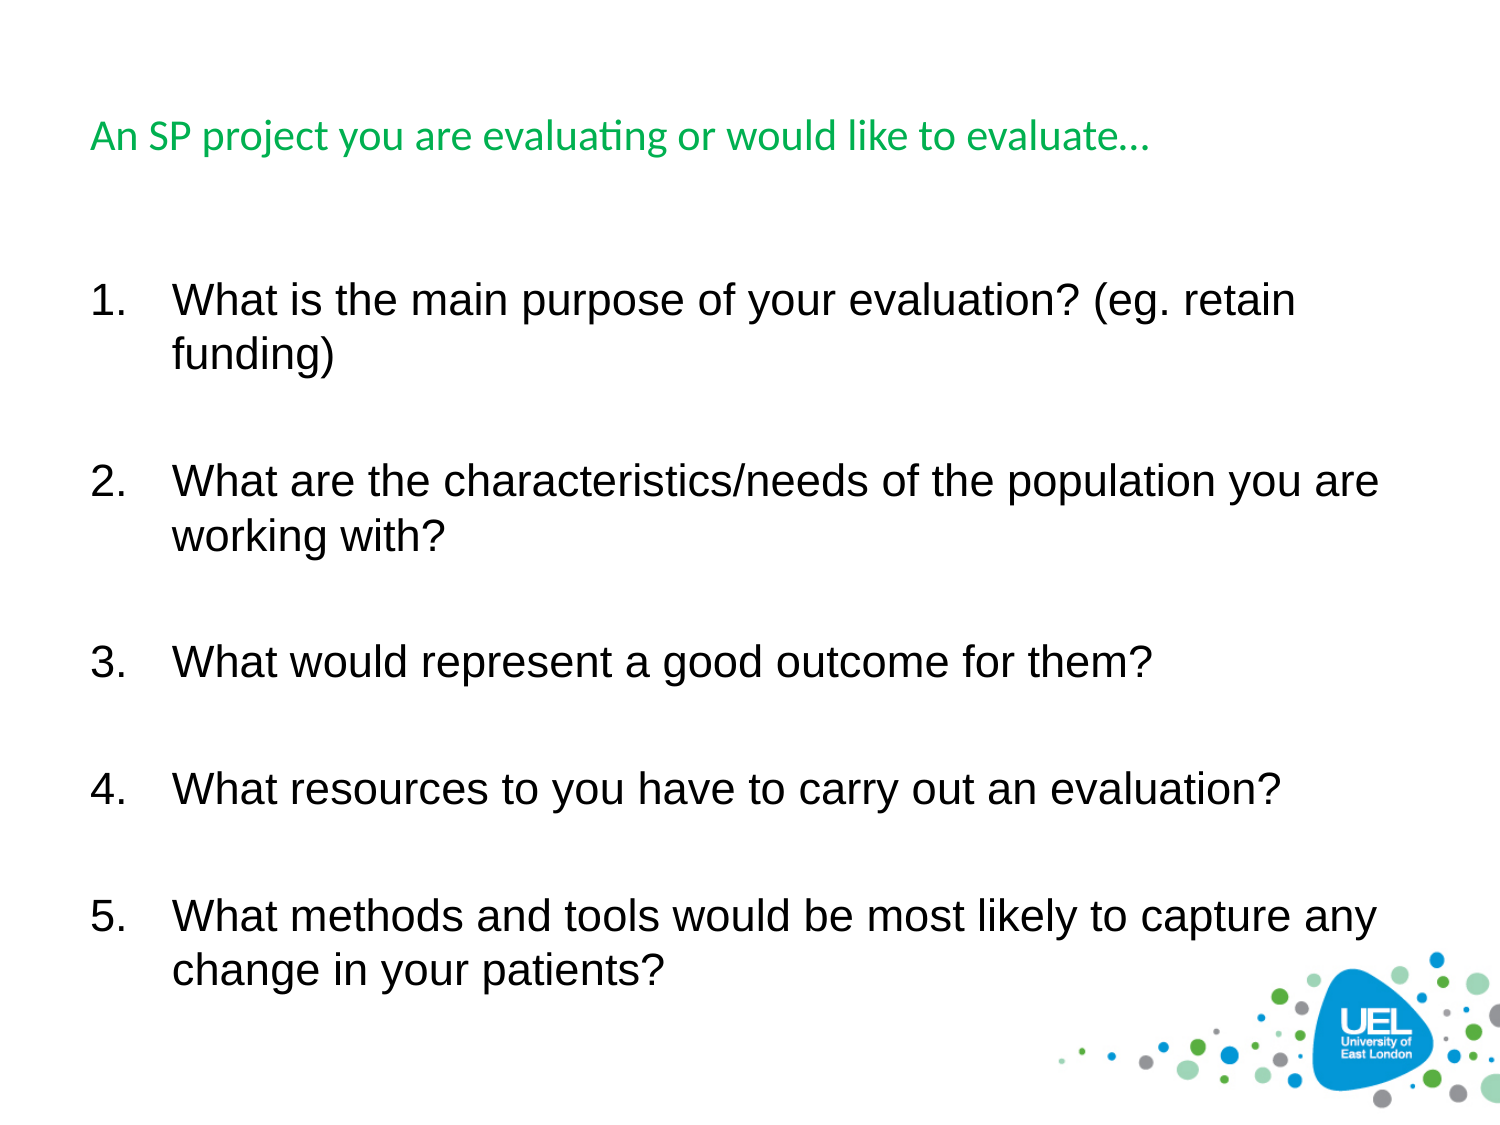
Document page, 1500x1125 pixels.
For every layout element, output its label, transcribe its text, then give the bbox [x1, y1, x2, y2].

picture [1393, 1050, 1411, 1058]
picture [1370, 1050, 1392, 1058]
picture [1342, 1037, 1396, 1048]
picture [1406, 1037, 1411, 1045]
list What is the main purpose of your evaluation? (eg. retain funding) What are the characteristics/needs of the population you are working with? What would represent a good outcome for them? What resources to you have to carry out an evaluation? What methods and tools would be most likely to capture any change in your patients? [74, 262, 1426, 1006]
title An SP project you are evaluating or would like to evaluate… [74, 44, 1426, 233]
picture [1342, 1008, 1412, 1034]
picture [1342, 1049, 1365, 1058]
picture [0, 277, 1500, 1125]
